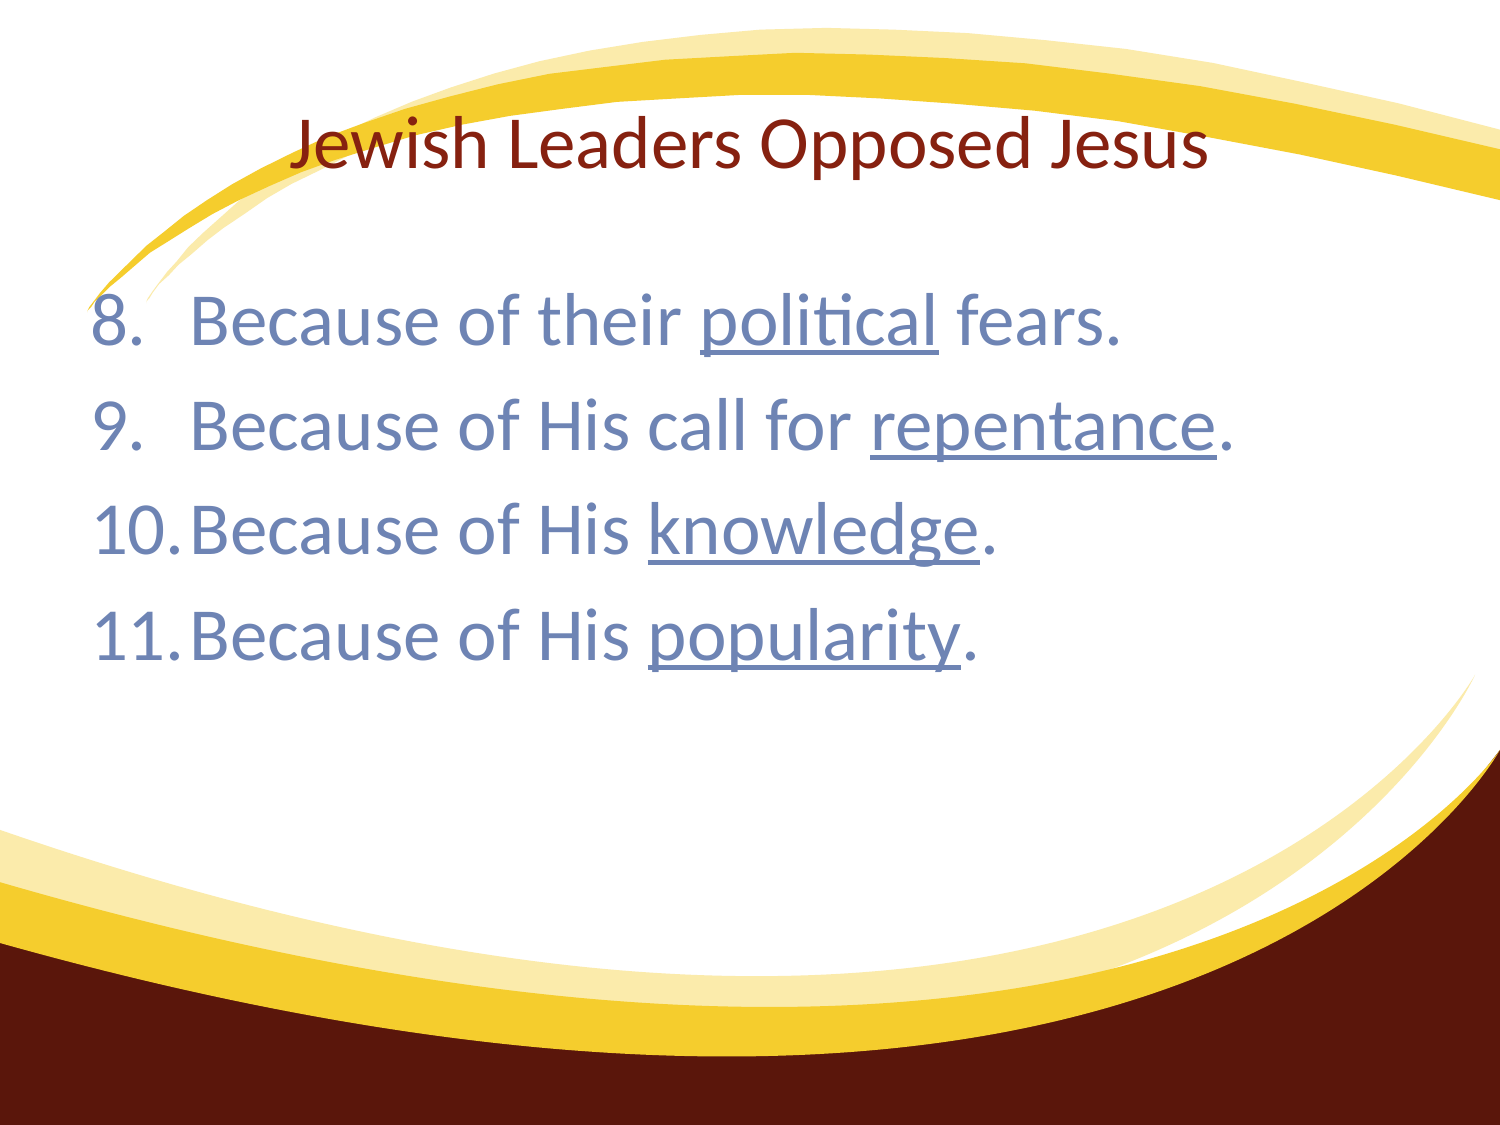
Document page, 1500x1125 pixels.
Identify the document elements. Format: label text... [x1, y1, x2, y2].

list Because of their political fears. Because of His call for repentance. Because of His knowledge. Because of His popularity. [75, 262, 1425, 1005]
title Jewish Leaders Opposed Jesus [75, 45, 1425, 233]
